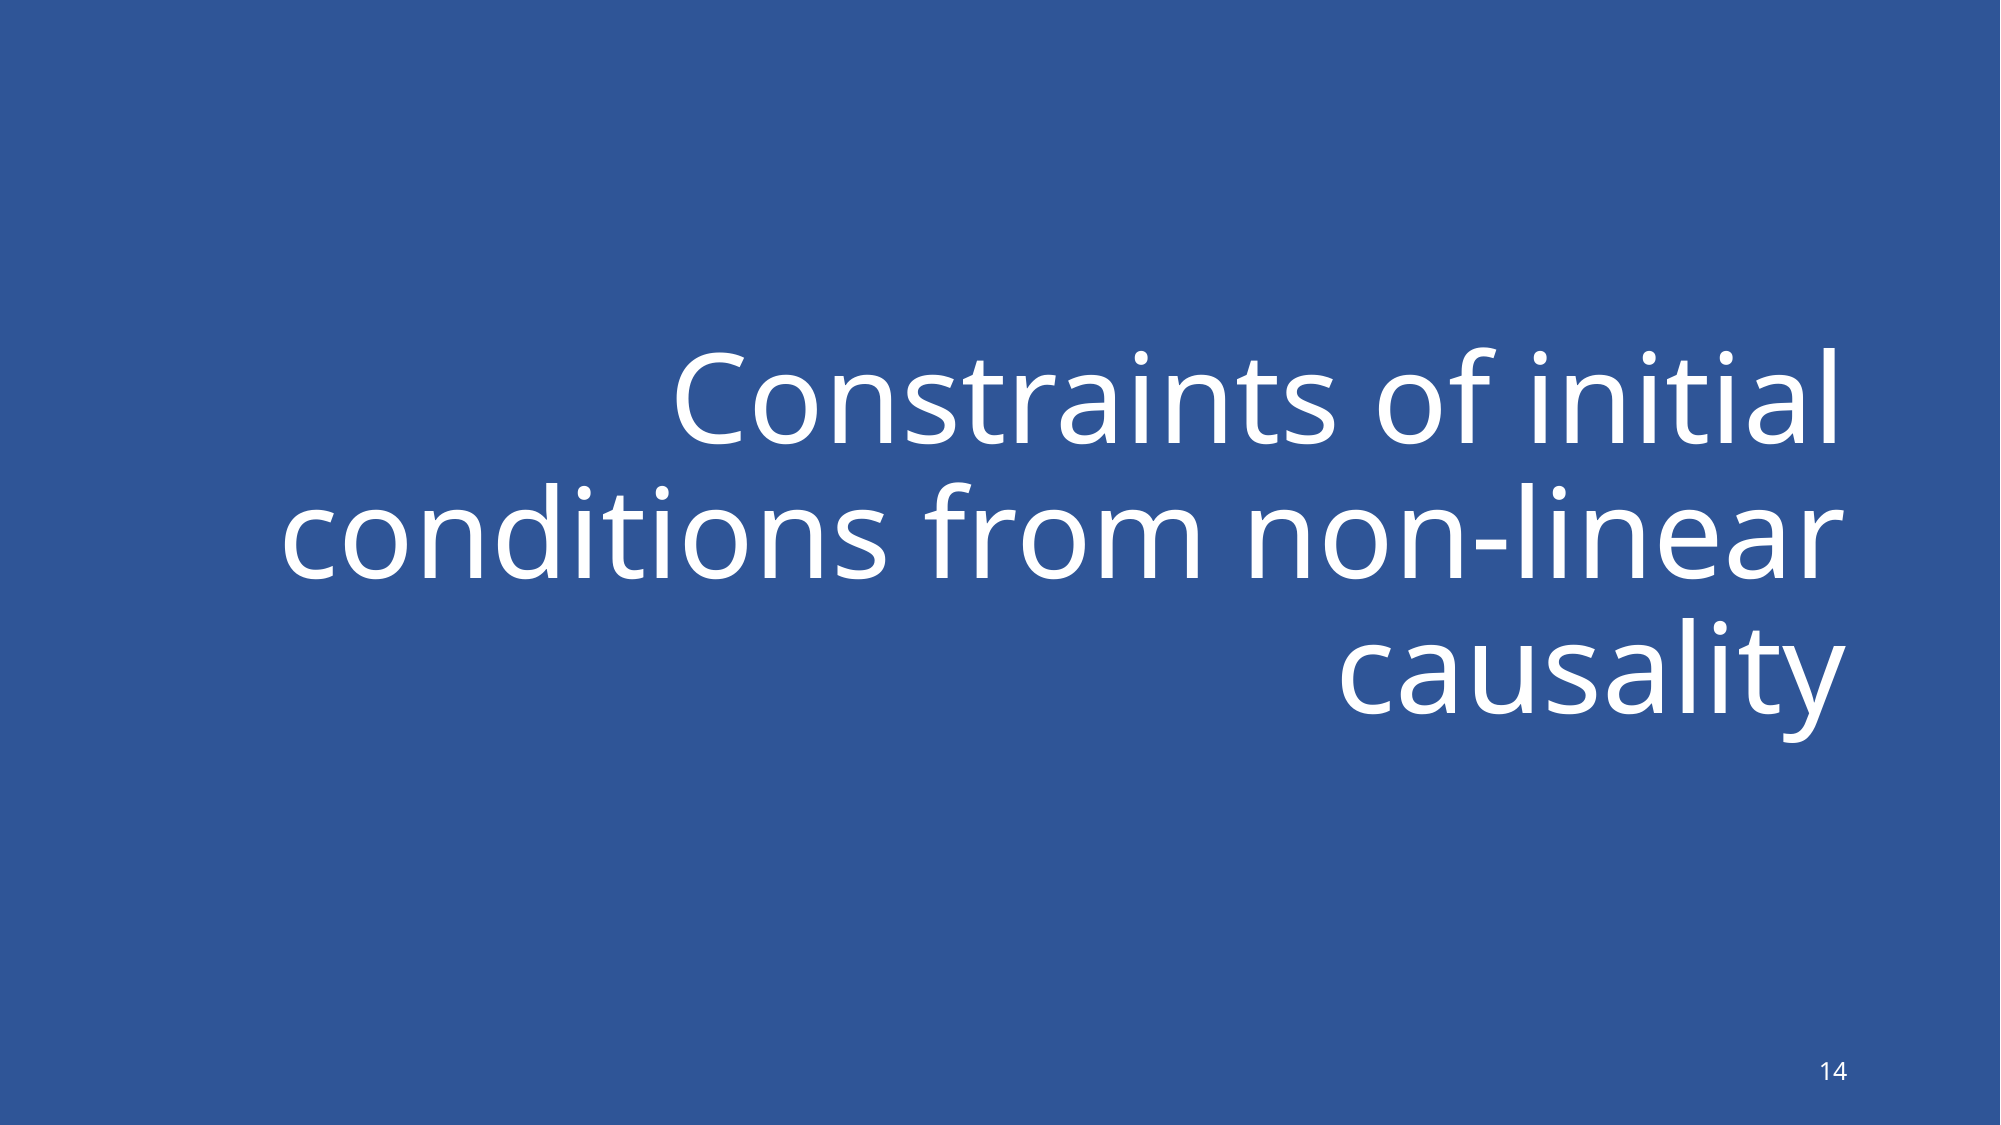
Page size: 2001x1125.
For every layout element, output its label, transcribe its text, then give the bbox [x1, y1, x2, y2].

title Constraints of initial conditions from non-linear causality [136, 280, 1862, 749]
slide_number 14 [1412, 1042, 1863, 1103]
